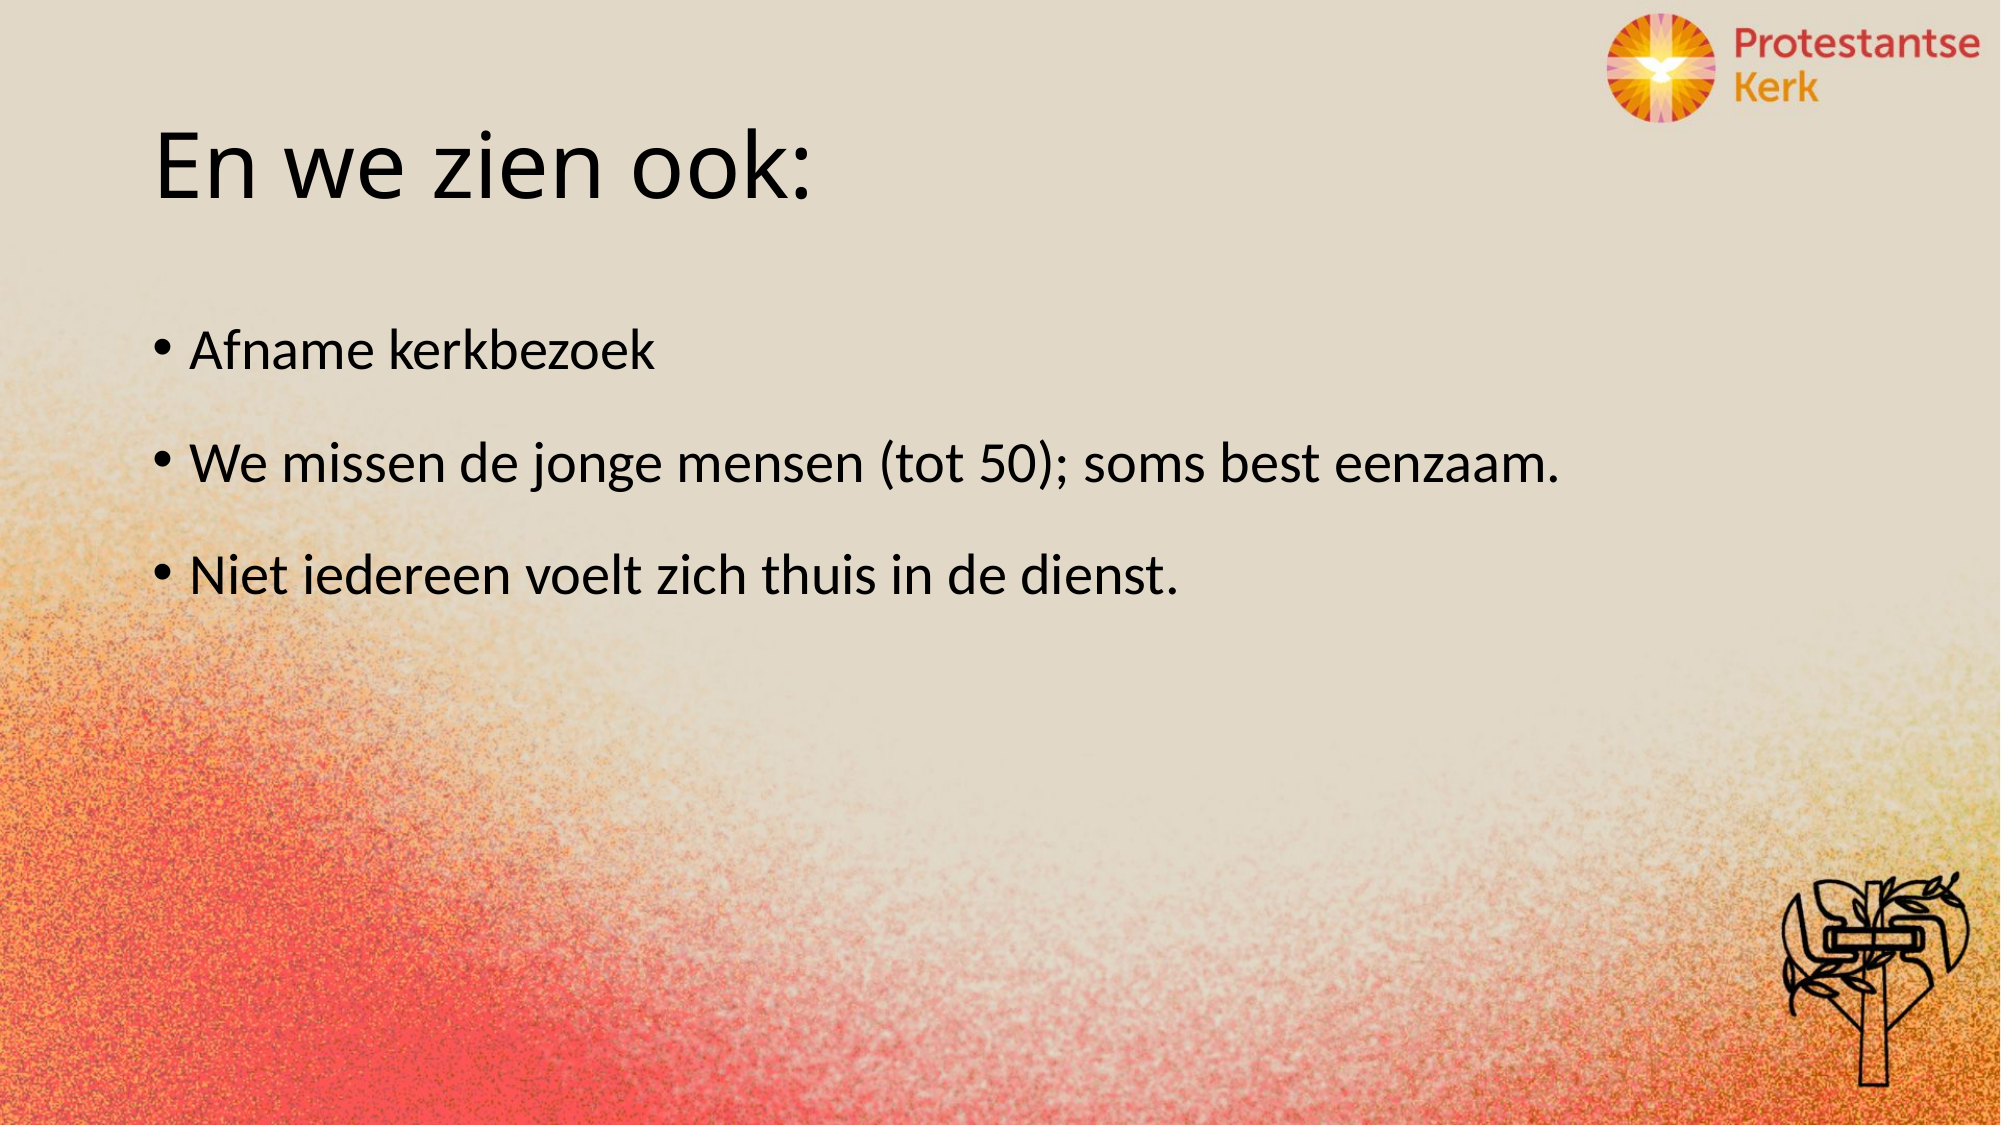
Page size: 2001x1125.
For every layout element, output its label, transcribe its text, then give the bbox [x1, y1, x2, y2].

title En we zien ook: [137, 59, 1863, 278]
list Afname kerkbezoek We missen de jonge mensen (tot 50); soms best eenzaam. Niet iedereen voelt zich thuis in de dienst. [137, 299, 1863, 1028]
picture [0, 0, 2001, 1125]
